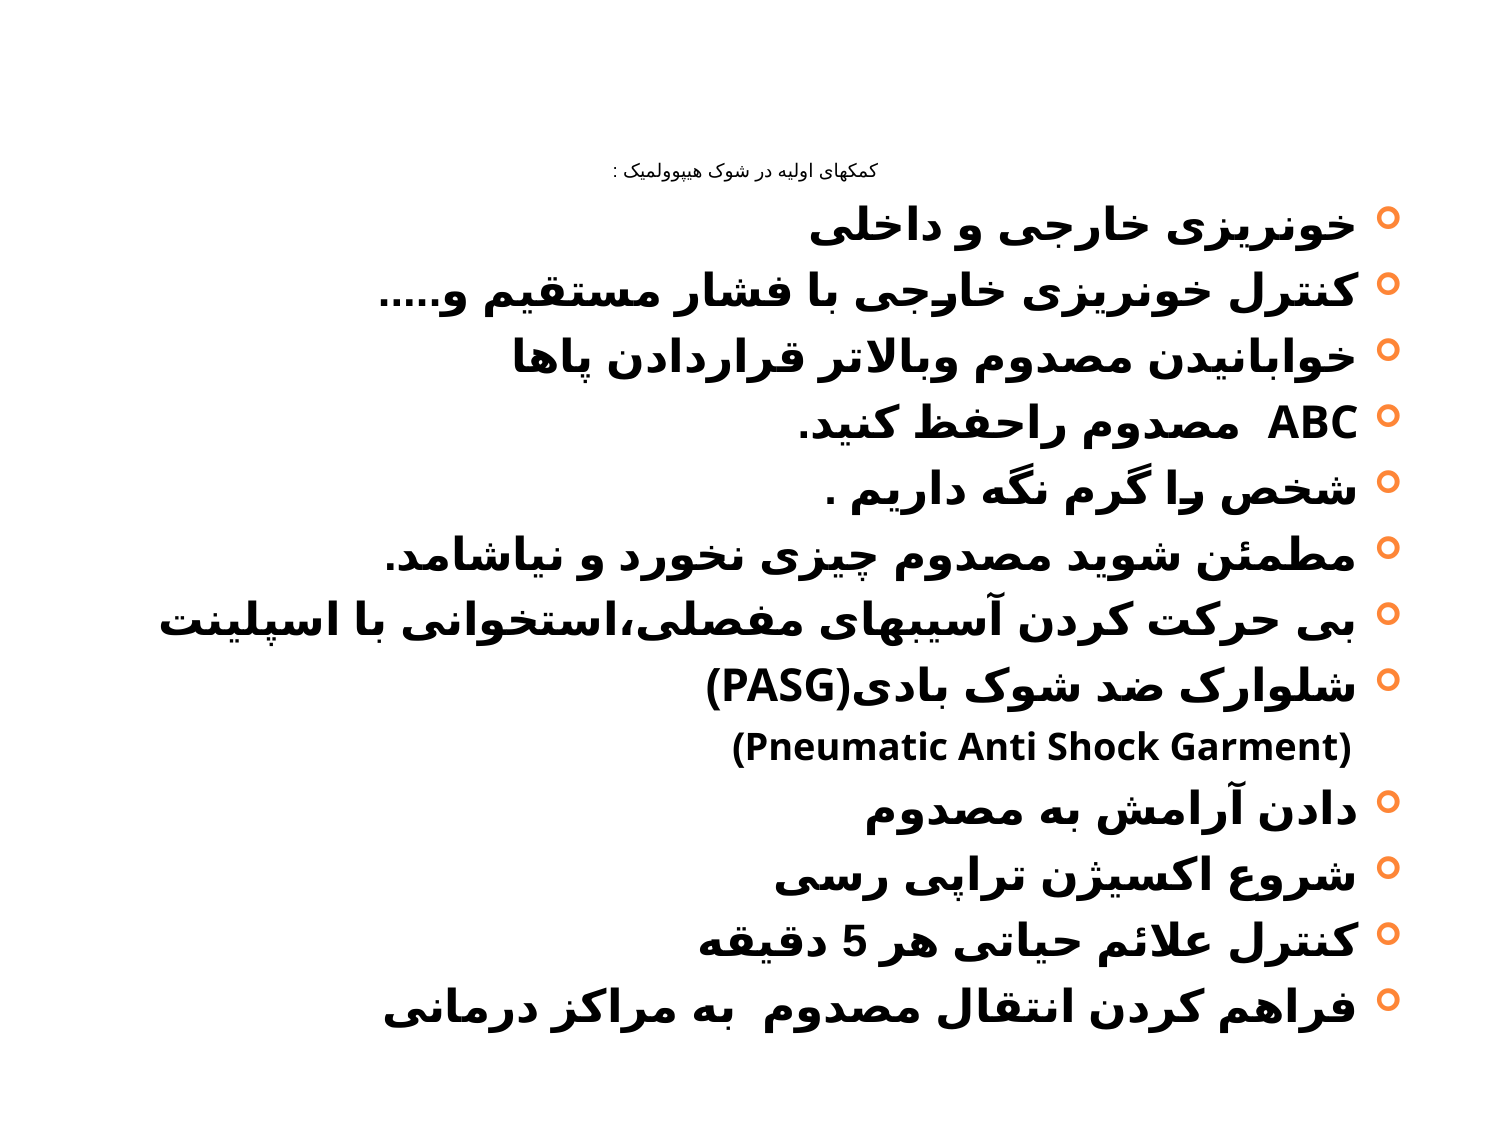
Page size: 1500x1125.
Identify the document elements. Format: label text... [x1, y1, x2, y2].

list خونریزی خارجی و داخلی کنترل خونریزی خارجی با فشار مستقیم و..... خوابانیدن مصدوم وبالاتر قراردادن پاها ABC مصدوم راحفظ کنید. شخص را گرم نگه داریم . مطمئن شوید مصدوم چیزی نخورد و نیاشامد. بی حرکت کردن آسیبهای مفصلی،استخوانی با اسپلینت شلوارک ضد شوک بادی(PASG) (Pneumatic Anti Shock Garment) دادن آرامش به مصدوم شروع اکسیژن تراپی رسی کنترل علائم حیاتی هر 5 دقیقه فراهم کردن انتقال مصدوم به مراکز درمانی [64, 187, 1415, 1047]
title کمکهای اولیه در شوک هیپوولمیک : [70, 128, 1421, 212]
